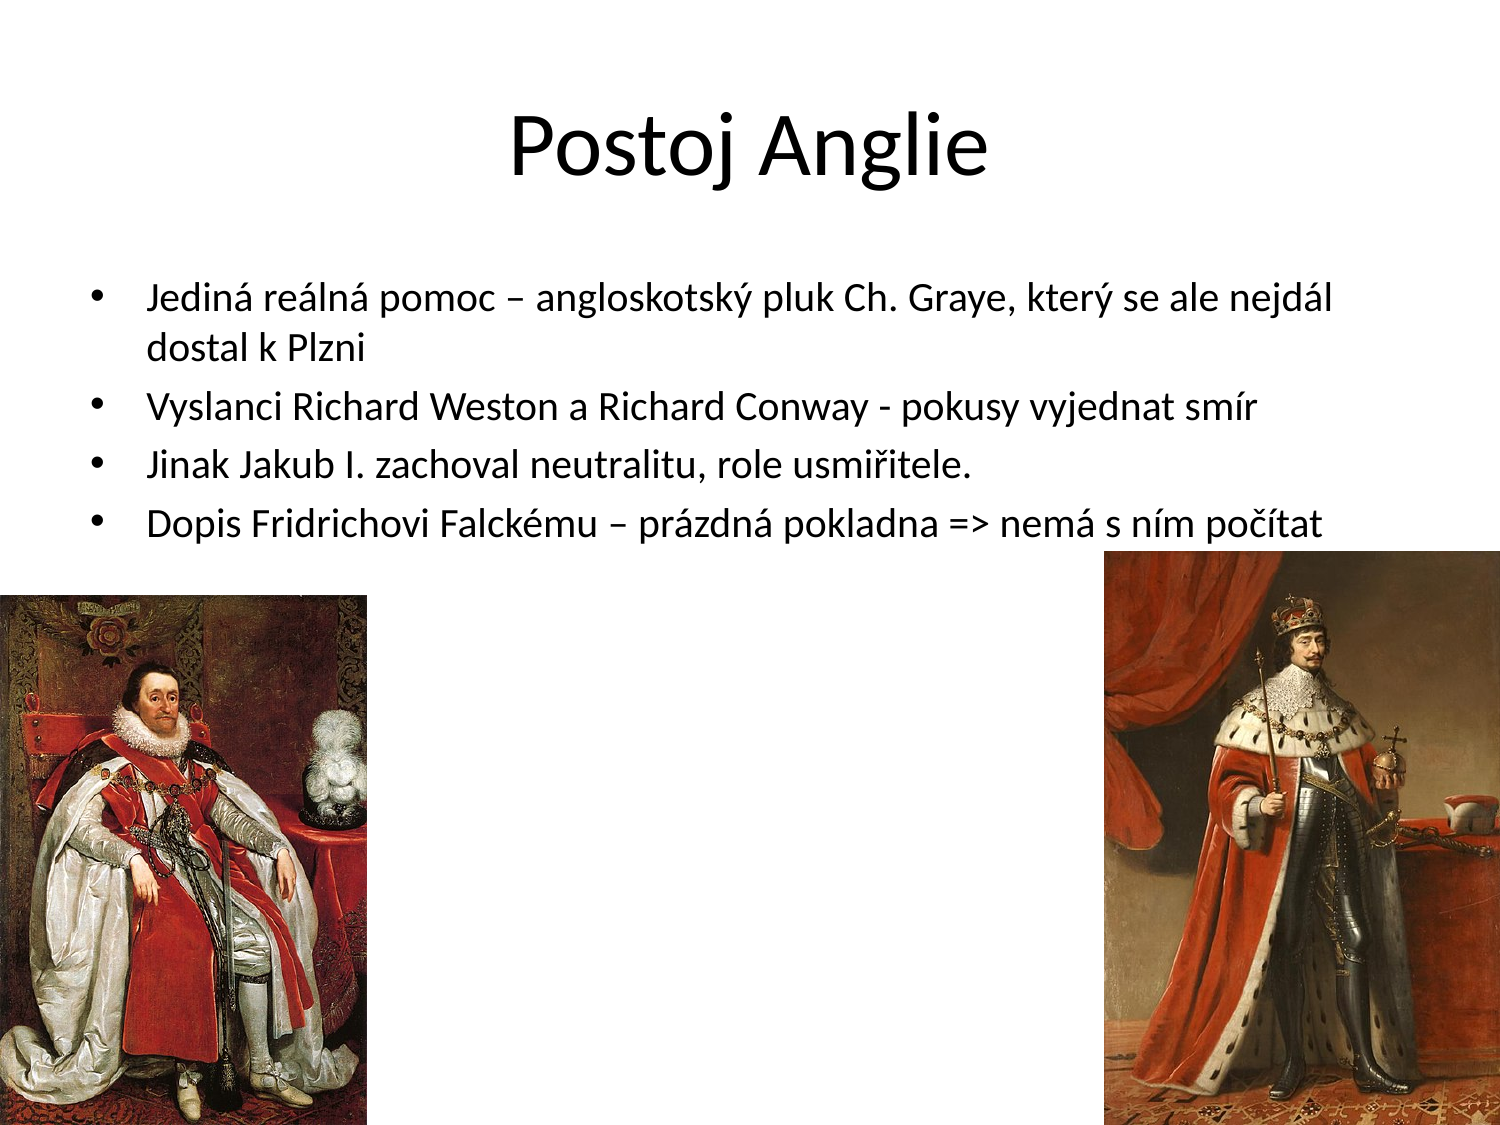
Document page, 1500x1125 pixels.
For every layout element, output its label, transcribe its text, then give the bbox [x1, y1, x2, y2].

picture [0, 594, 367, 1125]
list Jediná reálná pomoc – angloskotský pluk Ch. Graye, který se ale nejdál dostal k Plzni Vyslanci Richard Weston a Richard Conway - pokusy vyjednat smír Jinak Jakub I. zachoval neutralitu, role usmiřitele. Dopis Fridrichovi Falckému – prázdná pokladna => nemá s ním počítat [75, 262, 1425, 1005]
title Postoj Anglie [75, 45, 1425, 233]
picture [1104, 550, 1500, 1125]
